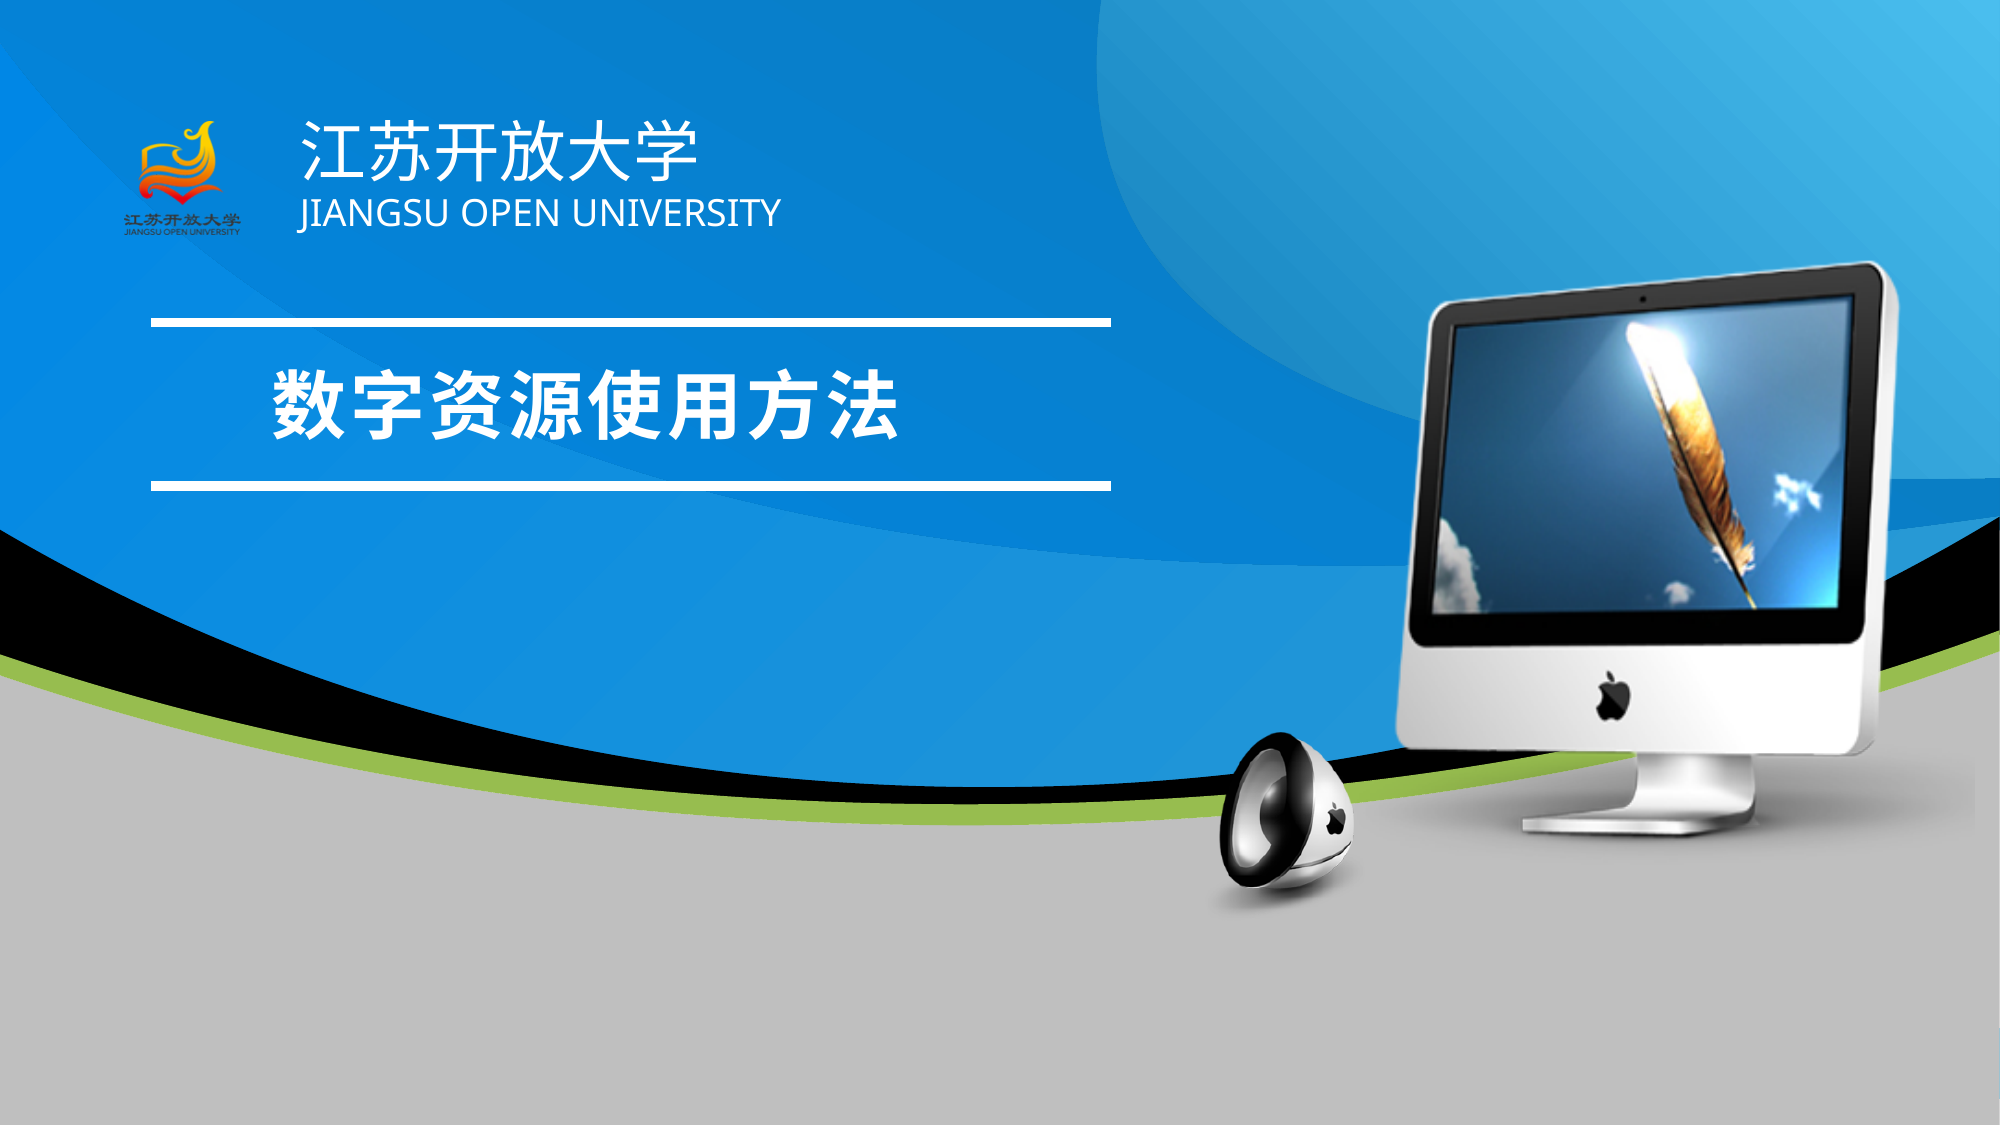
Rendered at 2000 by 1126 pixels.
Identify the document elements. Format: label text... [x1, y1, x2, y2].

text_box 江苏开放大学 JIANGSU OPEN UNIVERSITY [279, 99, 1064, 245]
text_box 数字资源使用方法 [106, 348, 921, 459]
picture [1166, 233, 1975, 940]
picture [124, 120, 241, 235]
